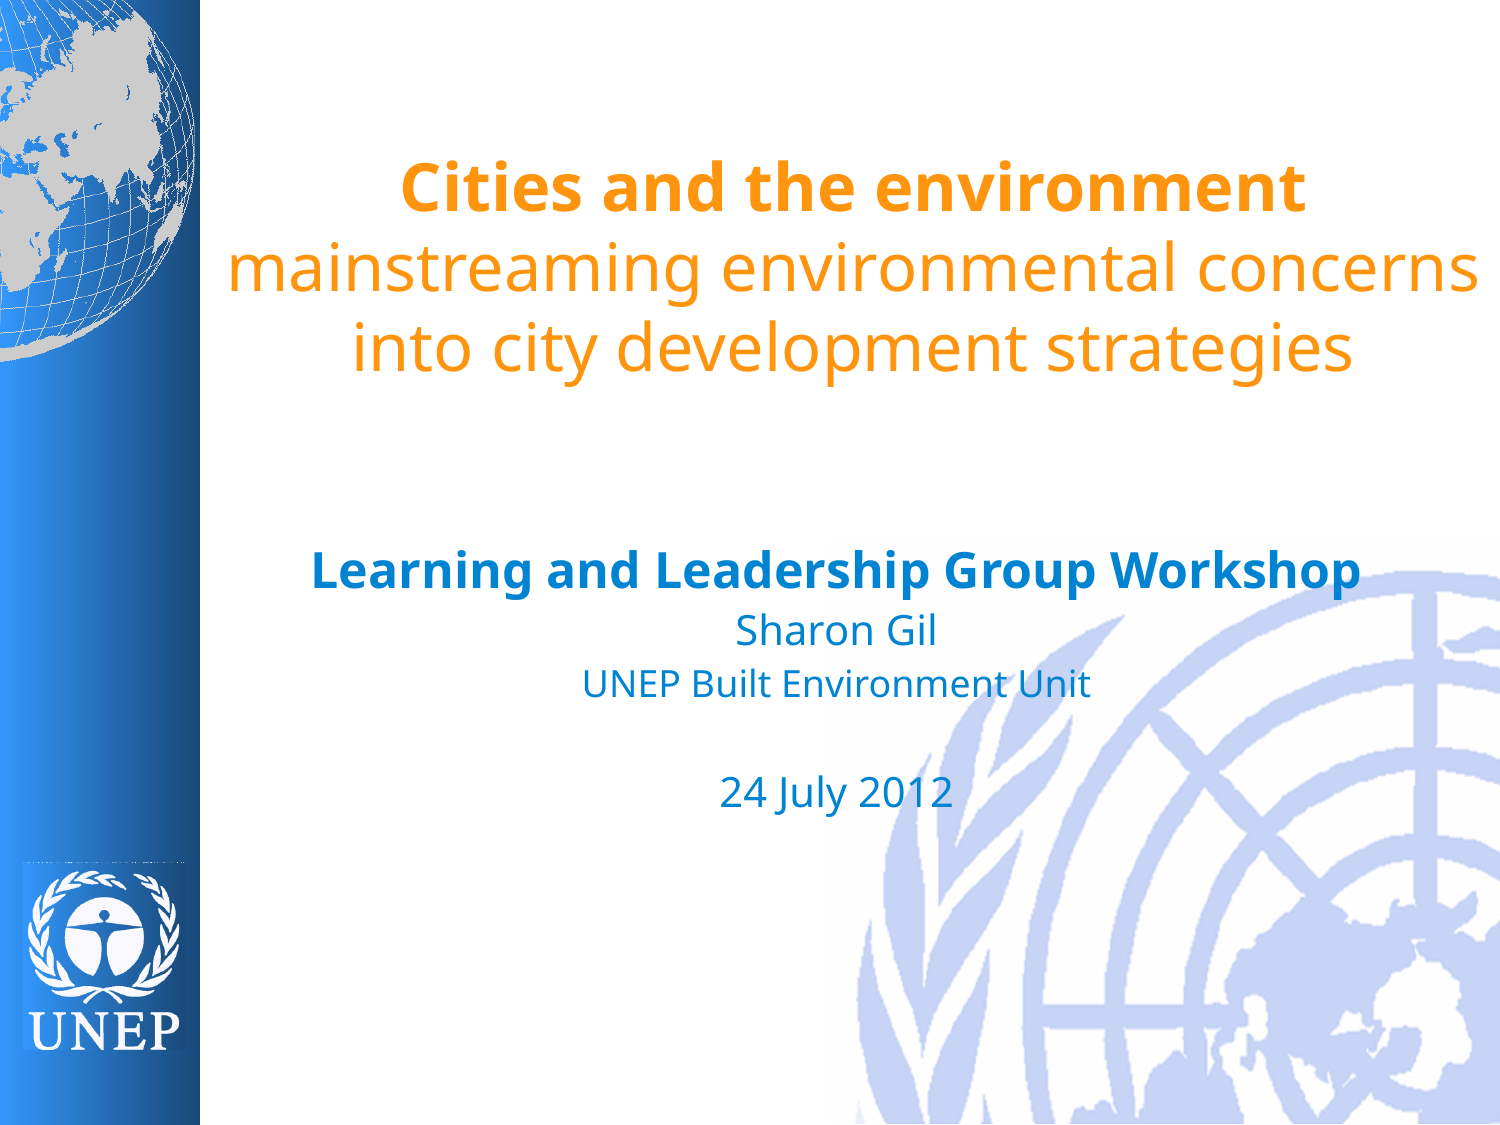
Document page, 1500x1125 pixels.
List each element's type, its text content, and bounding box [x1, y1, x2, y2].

text_box Learning and Leadership Group Workshop Sharon Gil UNEP Built Environment Unit 24 July 2012 [265, 537, 1409, 925]
text_box Cities and the environment mainstreaming environmental concerns into city development strategies [207, 137, 1500, 450]
picture [0, 0, 715, 450]
picture [828, 541, 1500, 1125]
